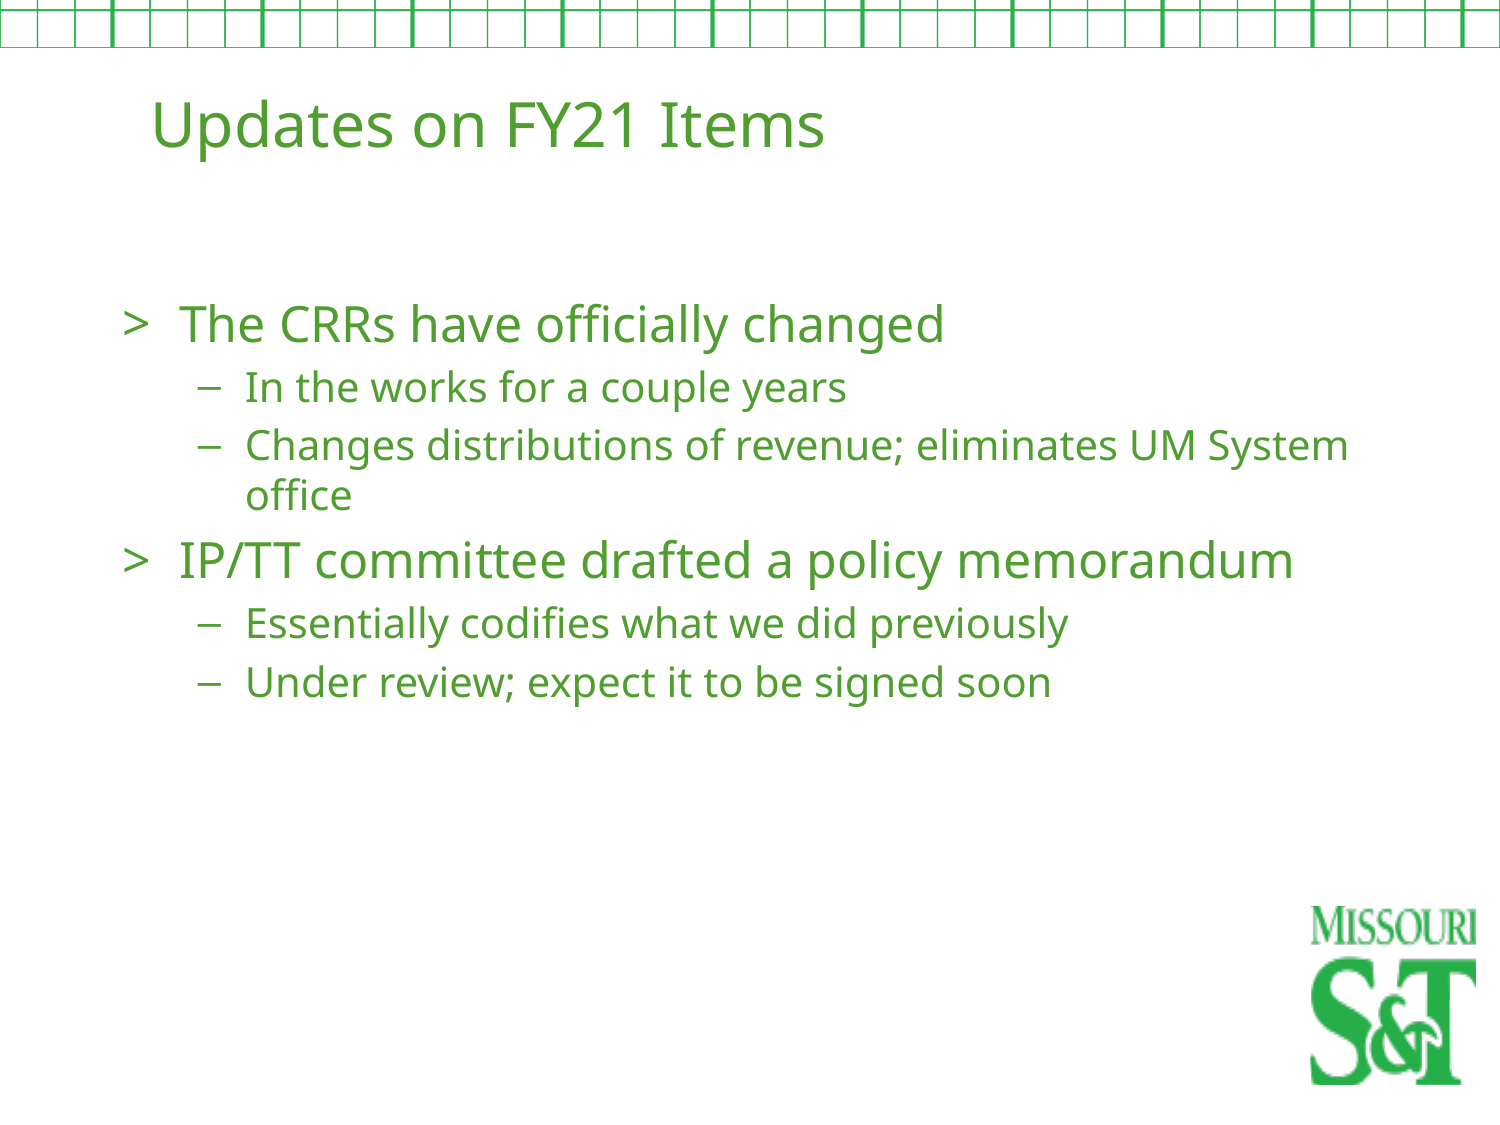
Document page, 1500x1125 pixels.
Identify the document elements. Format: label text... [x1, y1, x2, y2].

picture [0, 0, 1500, 48]
list Updates on FY21 Items [135, 85, 1478, 249]
list The CRRs have officially changed In the works for a couple years Changes distributions of revenue; eliminates UM System office IP/TT committee drafted a policy memorandum Essentially codifies what we did previously Under review; expect it to be signed soon [108, 284, 1453, 893]
